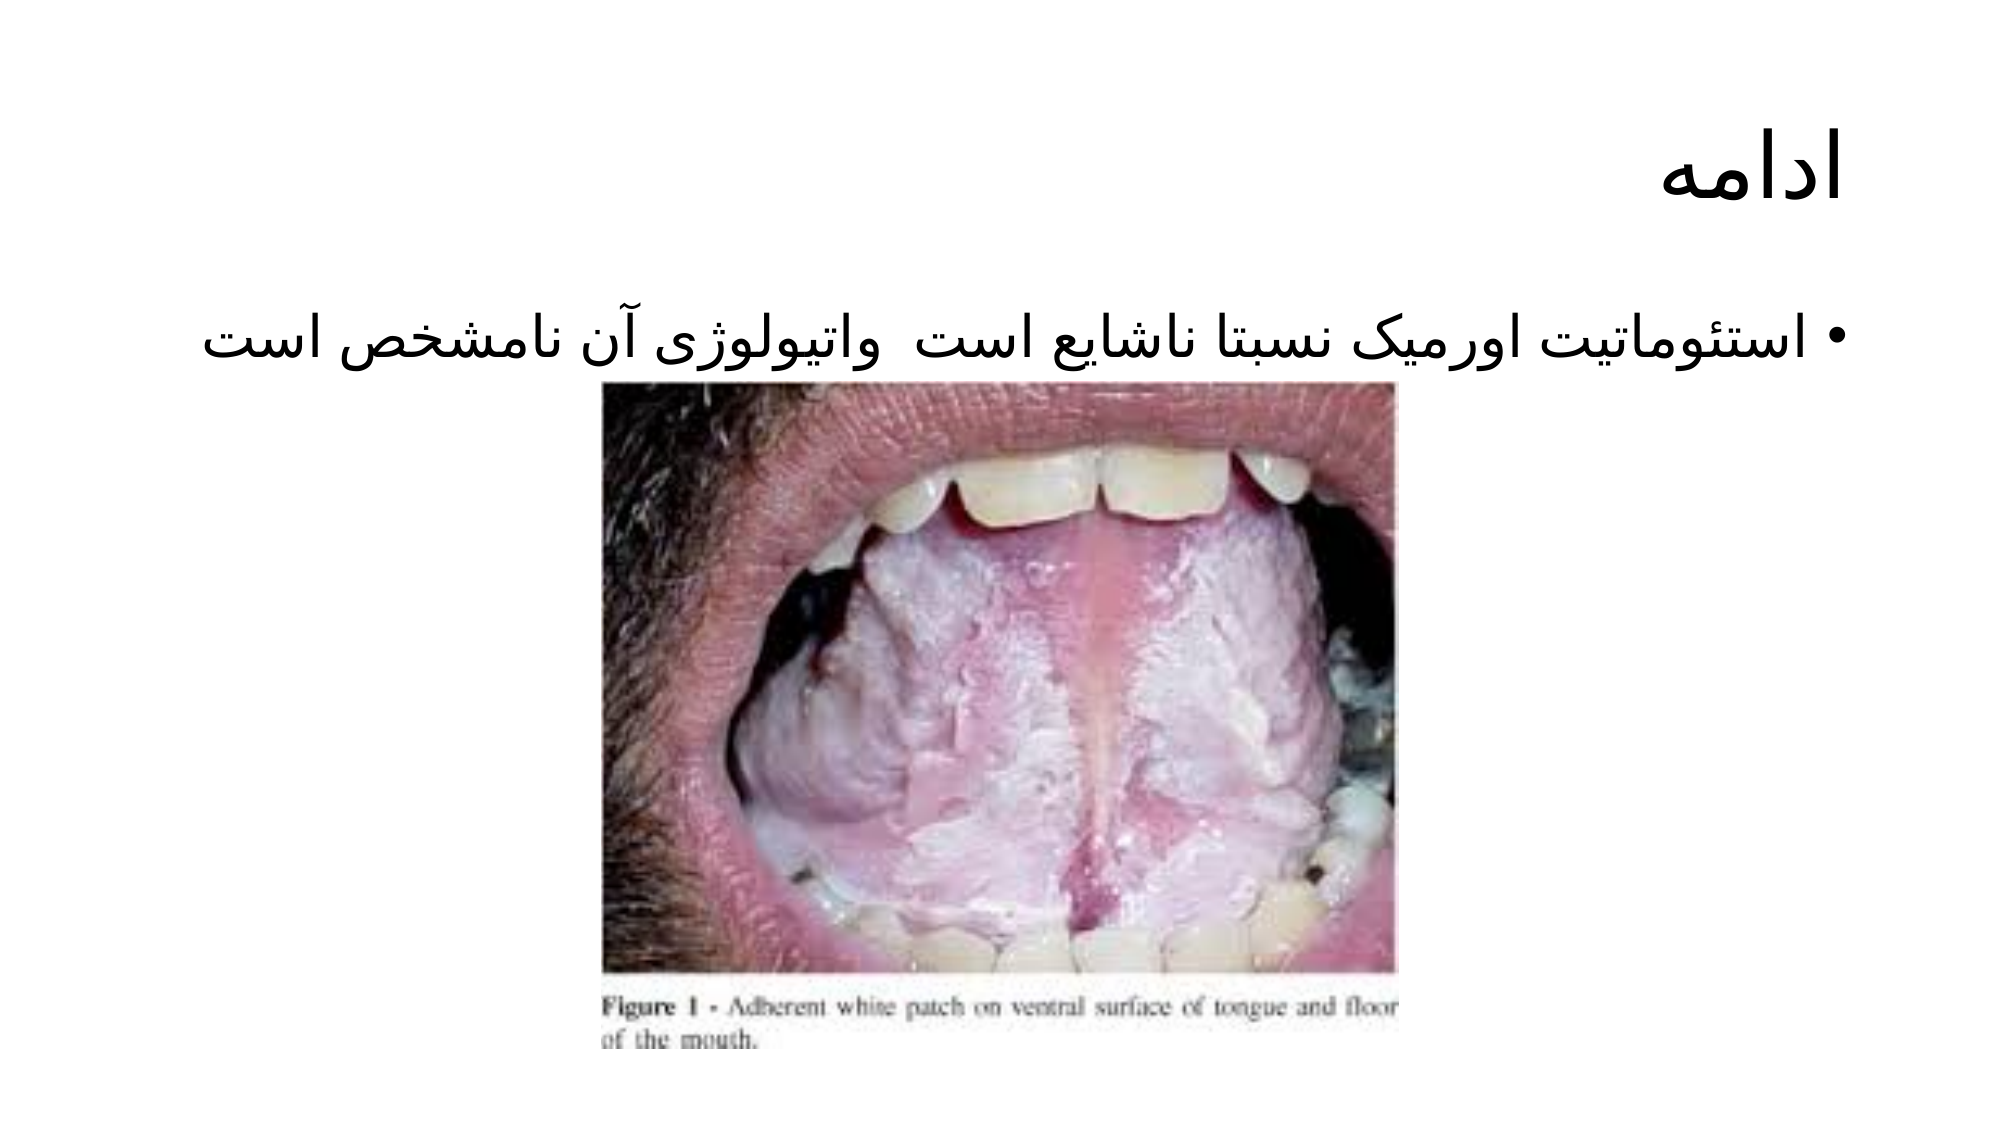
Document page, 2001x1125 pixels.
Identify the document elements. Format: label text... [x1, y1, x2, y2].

list استئوماتیت اورمیک نسبتا ناشایع است واتیولوژی آن نامشخص است [137, 299, 1863, 1014]
title ادامه [137, 59, 1863, 278]
picture [601, 381, 1399, 1049]
